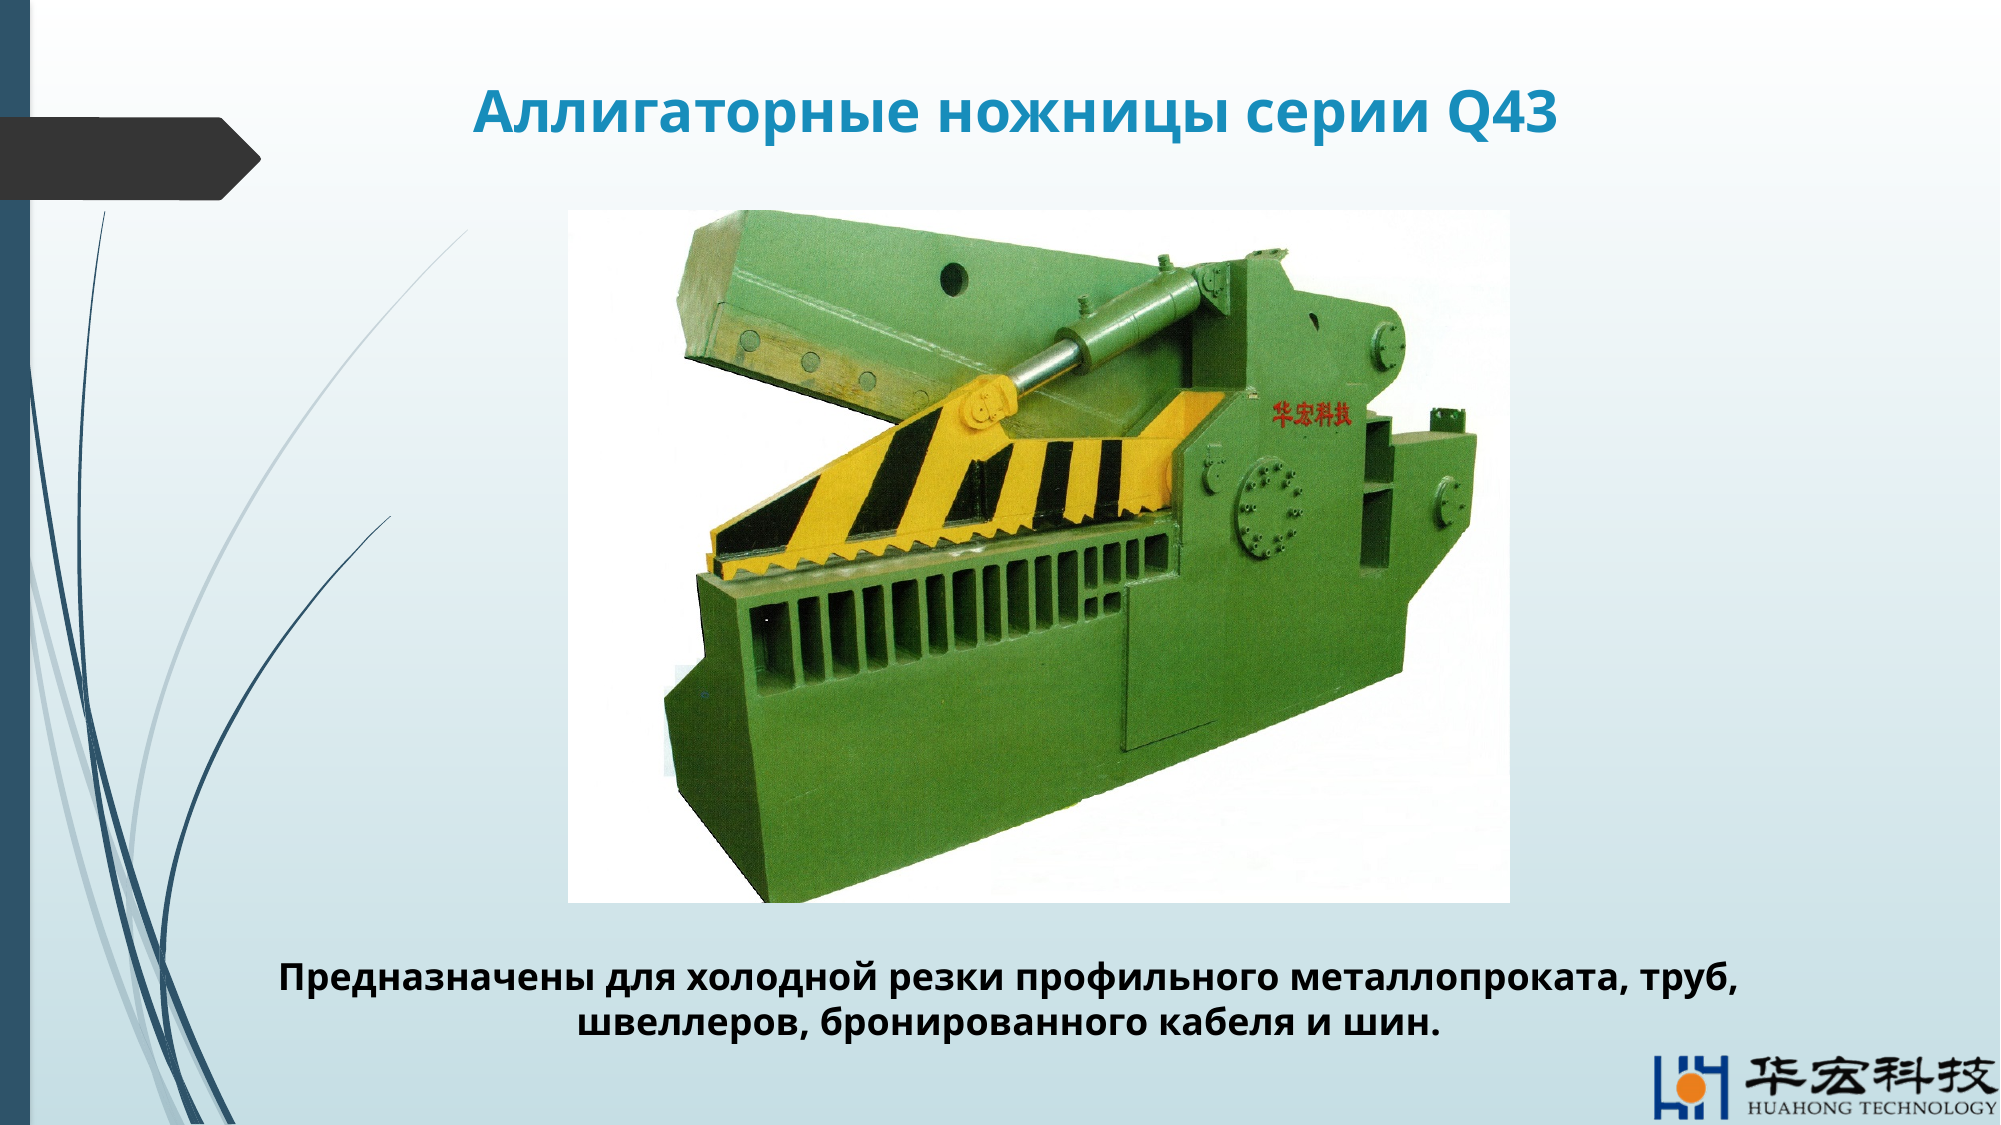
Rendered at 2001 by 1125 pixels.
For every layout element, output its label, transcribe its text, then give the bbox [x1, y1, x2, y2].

text_box Предназначены для холодной резки профильного металлопроката, труб, швеллеров, бронированного кабеля и шин. [244, 945, 1774, 1051]
picture [1651, 1051, 2000, 1125]
picture [568, 209, 1511, 903]
text_box Аллигаторные ножницы серии Q43 [263, 66, 1755, 152]
